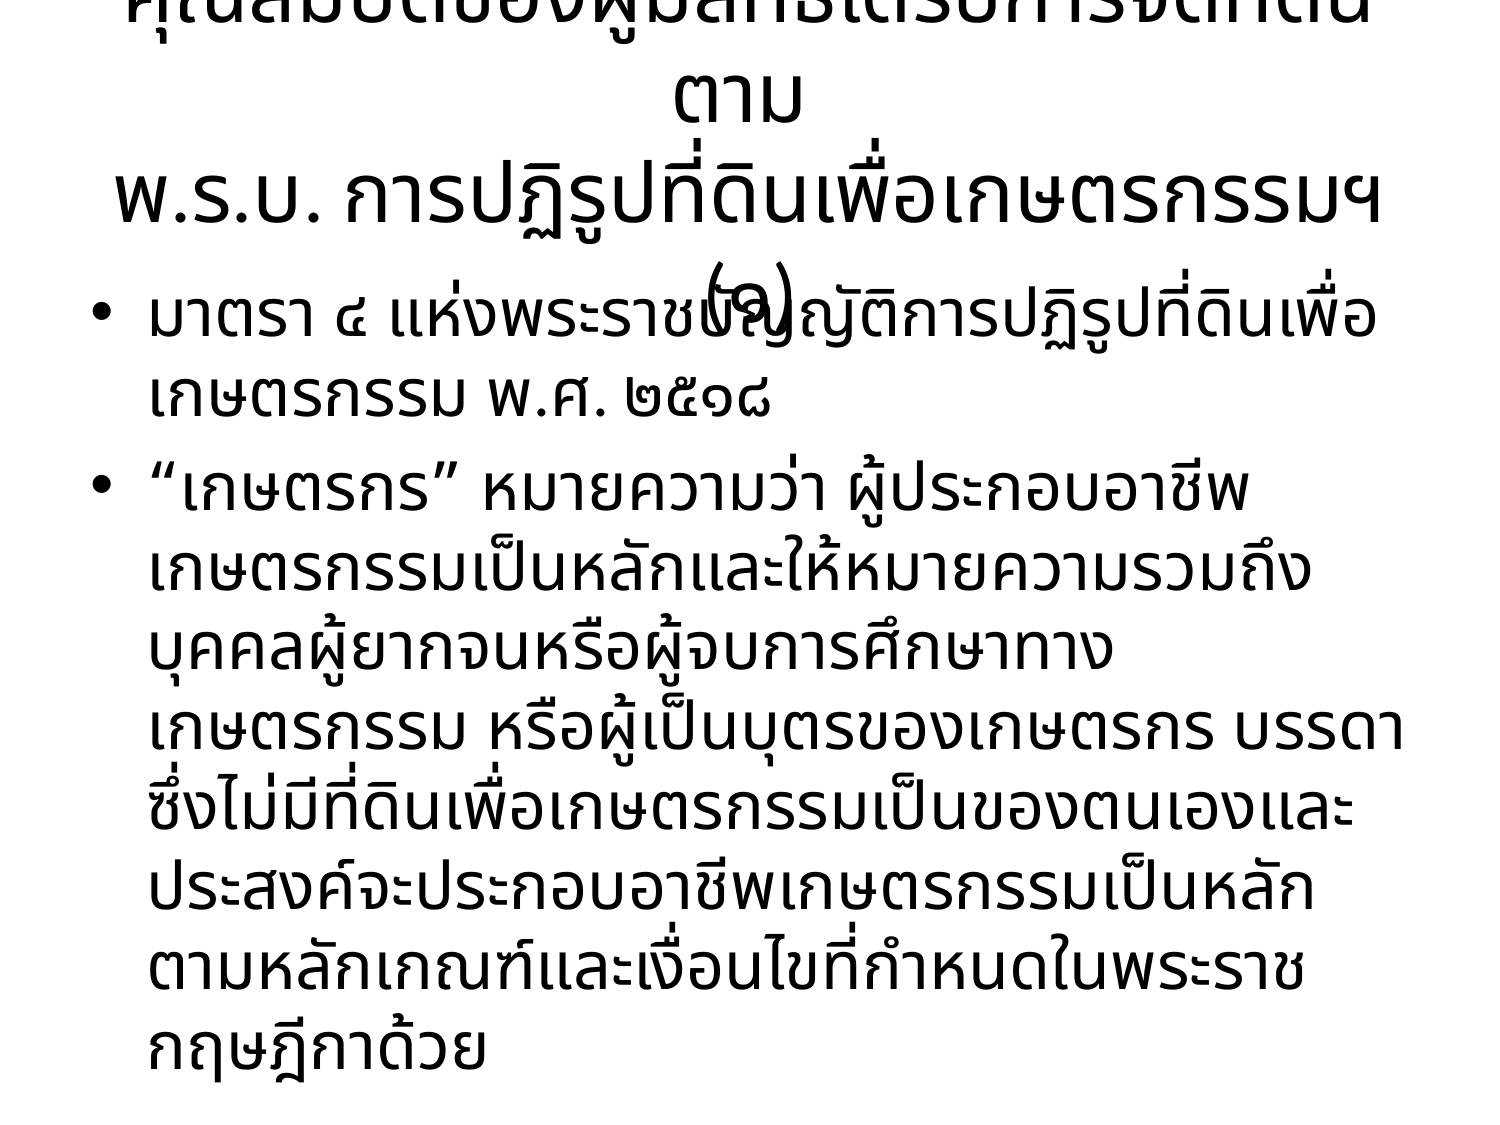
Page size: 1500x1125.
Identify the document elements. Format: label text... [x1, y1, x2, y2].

list มาตรา ๔ แห่งพระราชบัญญัติการปฏิรูปที่ดินเพื่อเกษตรกรรม พ.ศ. ๒๕๑๘ “เกษตรกร” หมายความว่า ผู้ประกอบอาชีพเกษตรกรรมเป็นหลักและให้หมายความรวมถึงบุคคลผู้ยากจนหรือผู้จบการศึกษาทางเกษตรกรรม หรือผู้เป็นบุตรของเกษตรกร บรรดาซึ่งไม่มีที่ดินเพื่อเกษตรกรรมเป็นของตนเองและประสงค์จะประกอบอาชีพเกษตรกรรมเป็นหลักตามหลักเกณฑ์และเงื่อนไขที่กําหนดในพระราชกฤษฎีกาด้วย [75, 262, 1425, 1005]
title คุณสมบัติของผู้มีสิทธิได้รับการจัดที่ดินตาม พ.ร.บ. การปฏิรูปที่ดินเพื่อเกษตรกรรมฯ (๑) [75, 45, 1425, 233]
